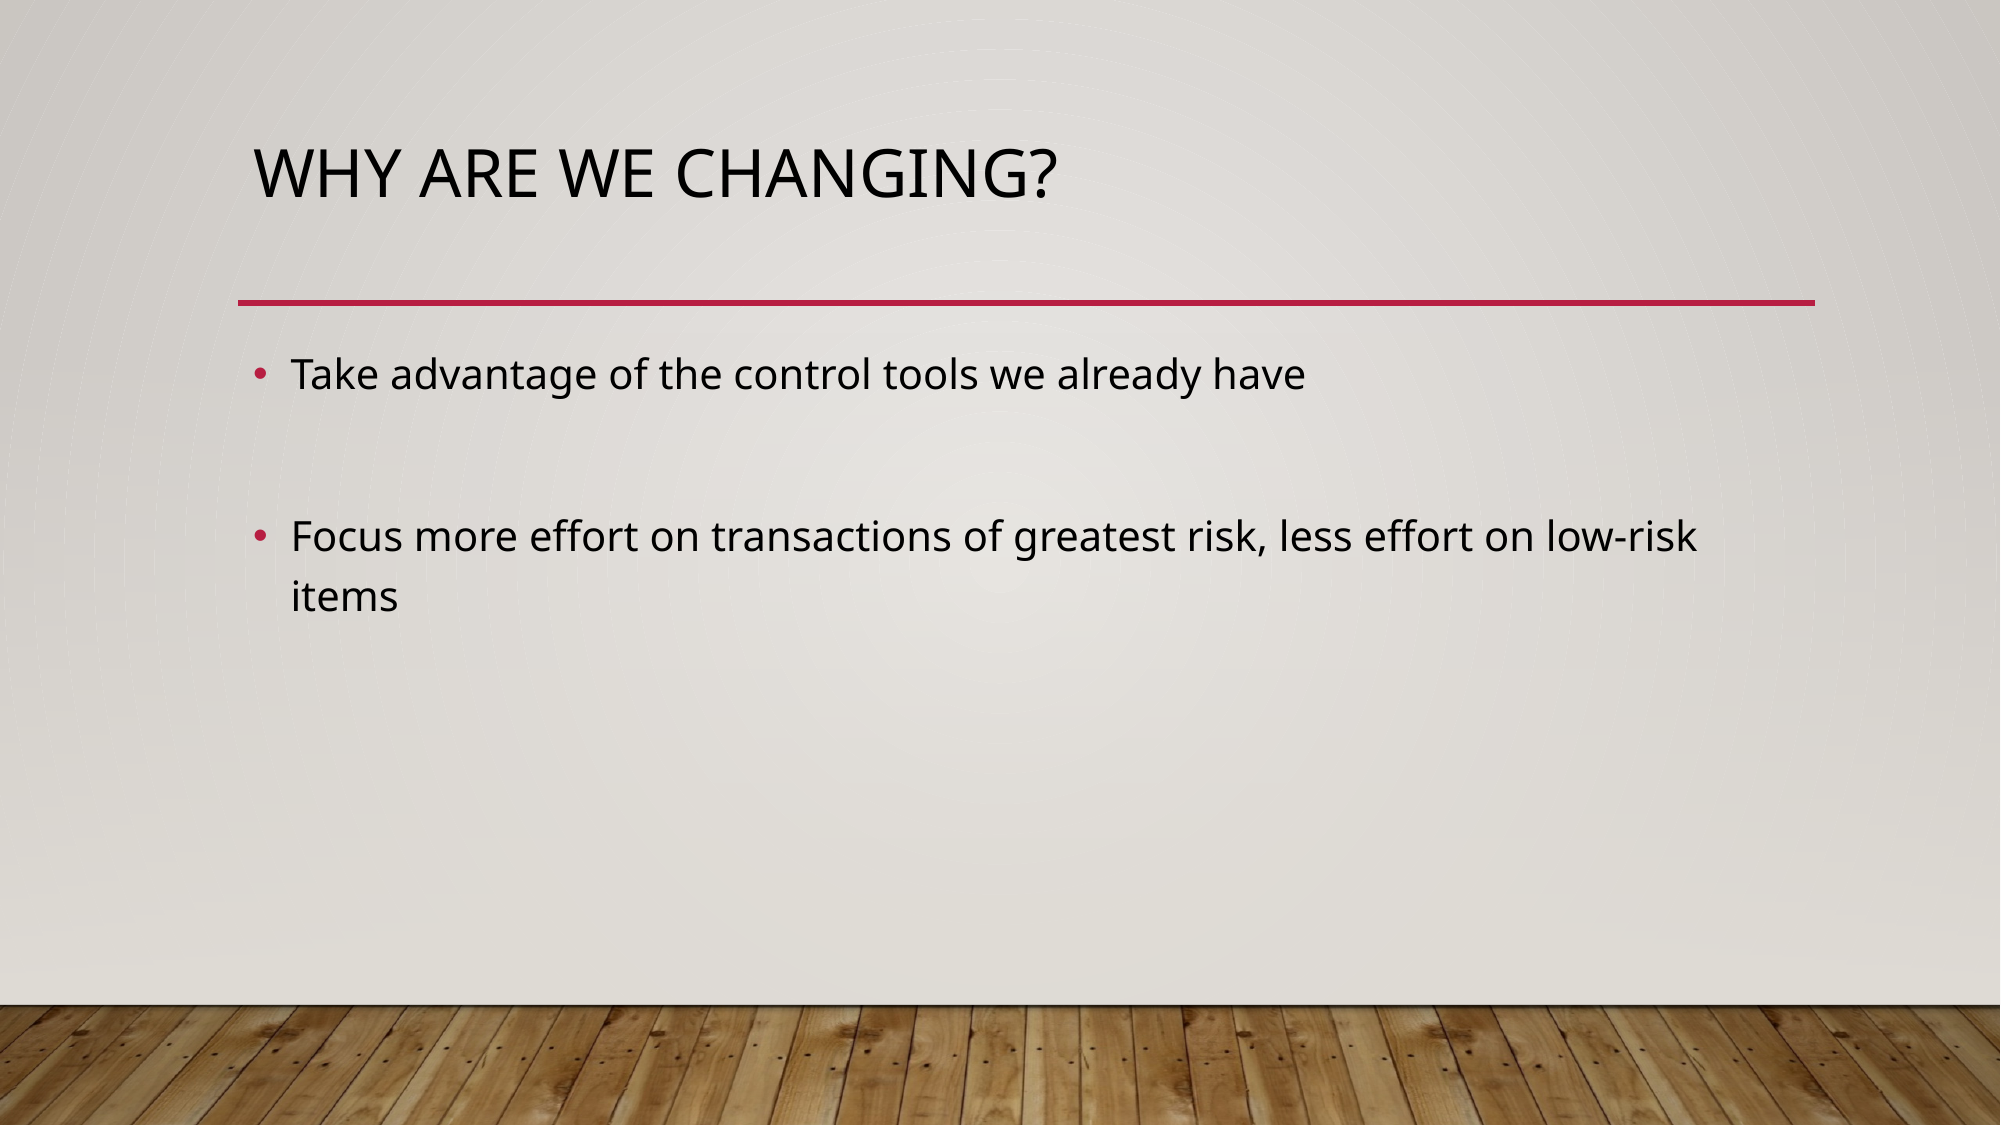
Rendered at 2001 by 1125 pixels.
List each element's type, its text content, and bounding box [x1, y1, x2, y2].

list Take advantage of the control tools we already have Focus more effort on transactions of greatest risk, less effort on low-risk items [238, 330, 1814, 897]
title Why are we changing? [238, 131, 1814, 305]
picture [0, 1005, 2000, 1125]
